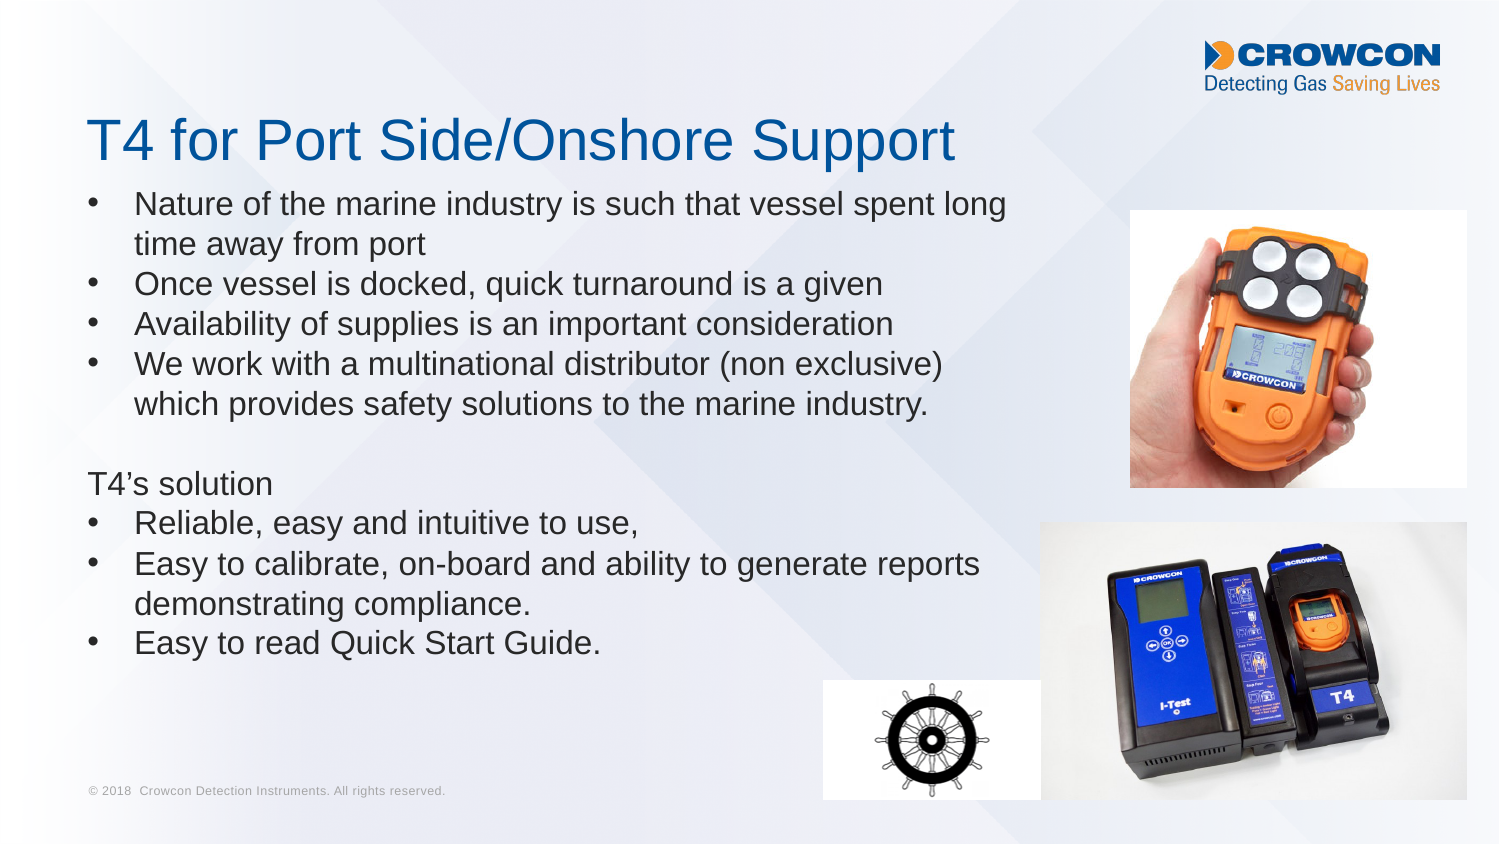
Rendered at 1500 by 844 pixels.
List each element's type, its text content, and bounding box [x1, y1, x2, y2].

list Nature of the marine industry is such that vessel spent long time away from port Once vessel is docked, quick turnaround is a given Availability of supplies is an important consideration We work with a multinational distributor (non exclusive) which provides safety solutions to the marine industry. T4’s solution Reliable, easy and intuitive to use, Easy to calibrate, on-board and ability to generate reports demonstrating compliance. Easy to read Quick Start Guide. [71, 176, 1039, 731]
picture [0, 0, 1499, 844]
title T4 for Port Side/Onshore Support [71, 55, 1190, 176]
